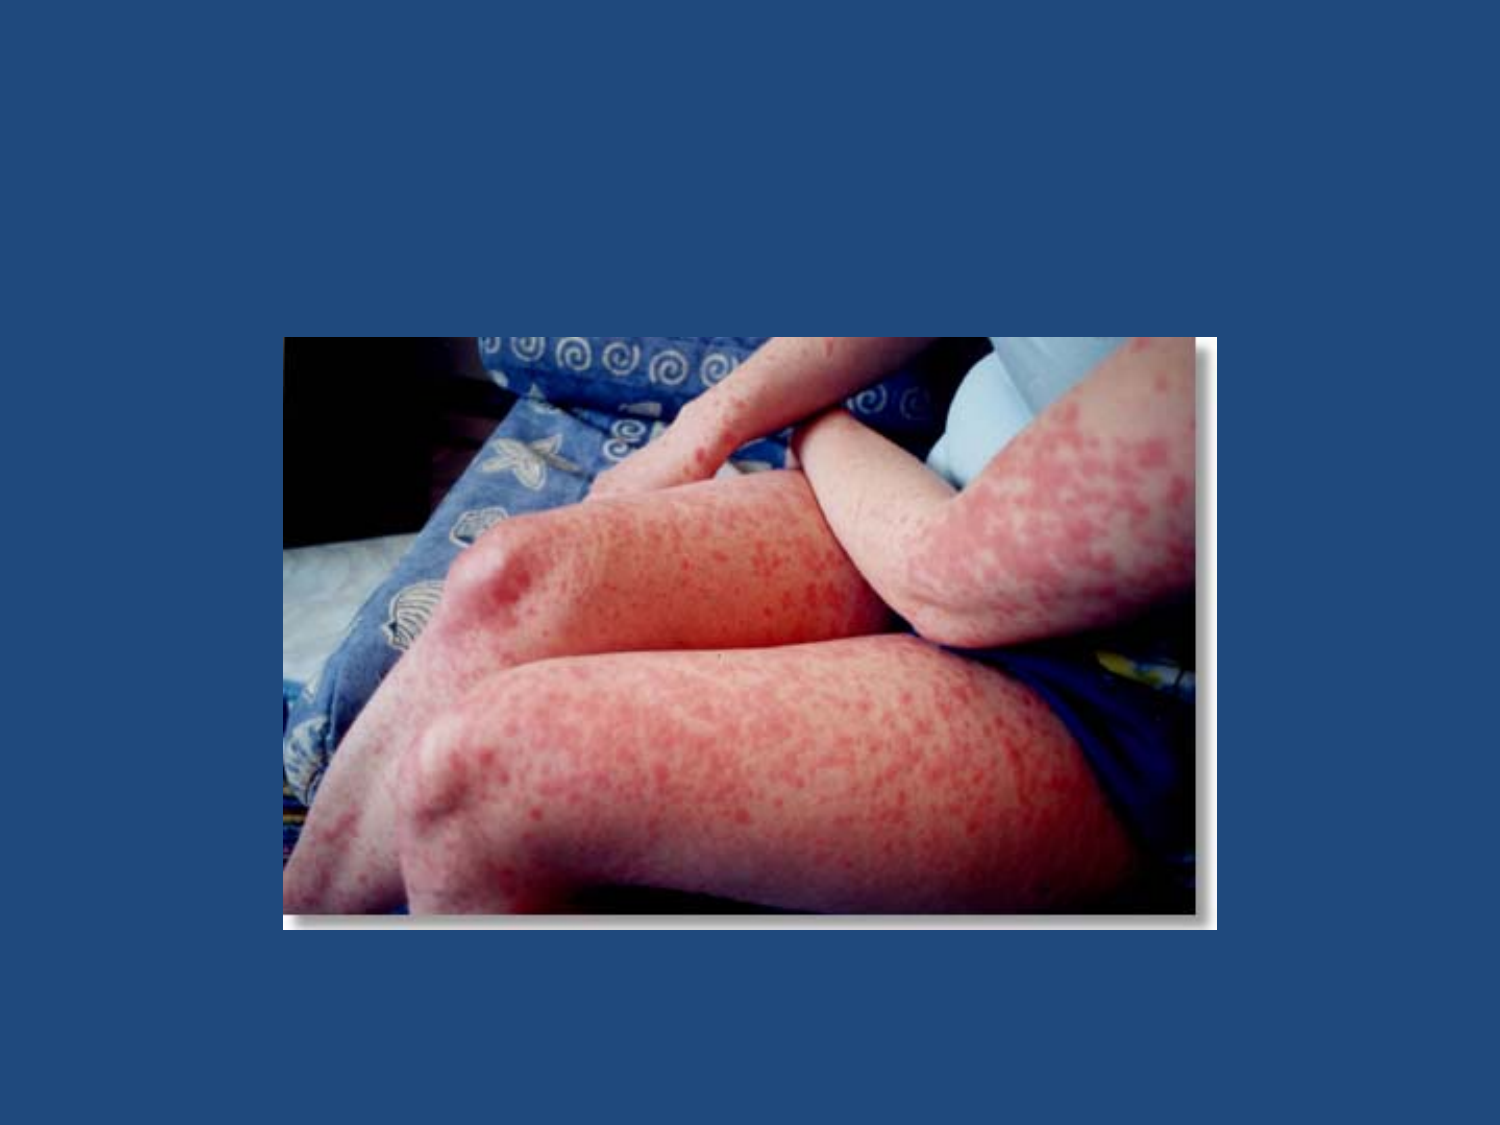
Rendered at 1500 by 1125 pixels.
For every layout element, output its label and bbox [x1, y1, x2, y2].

list [283, 337, 1217, 930]
